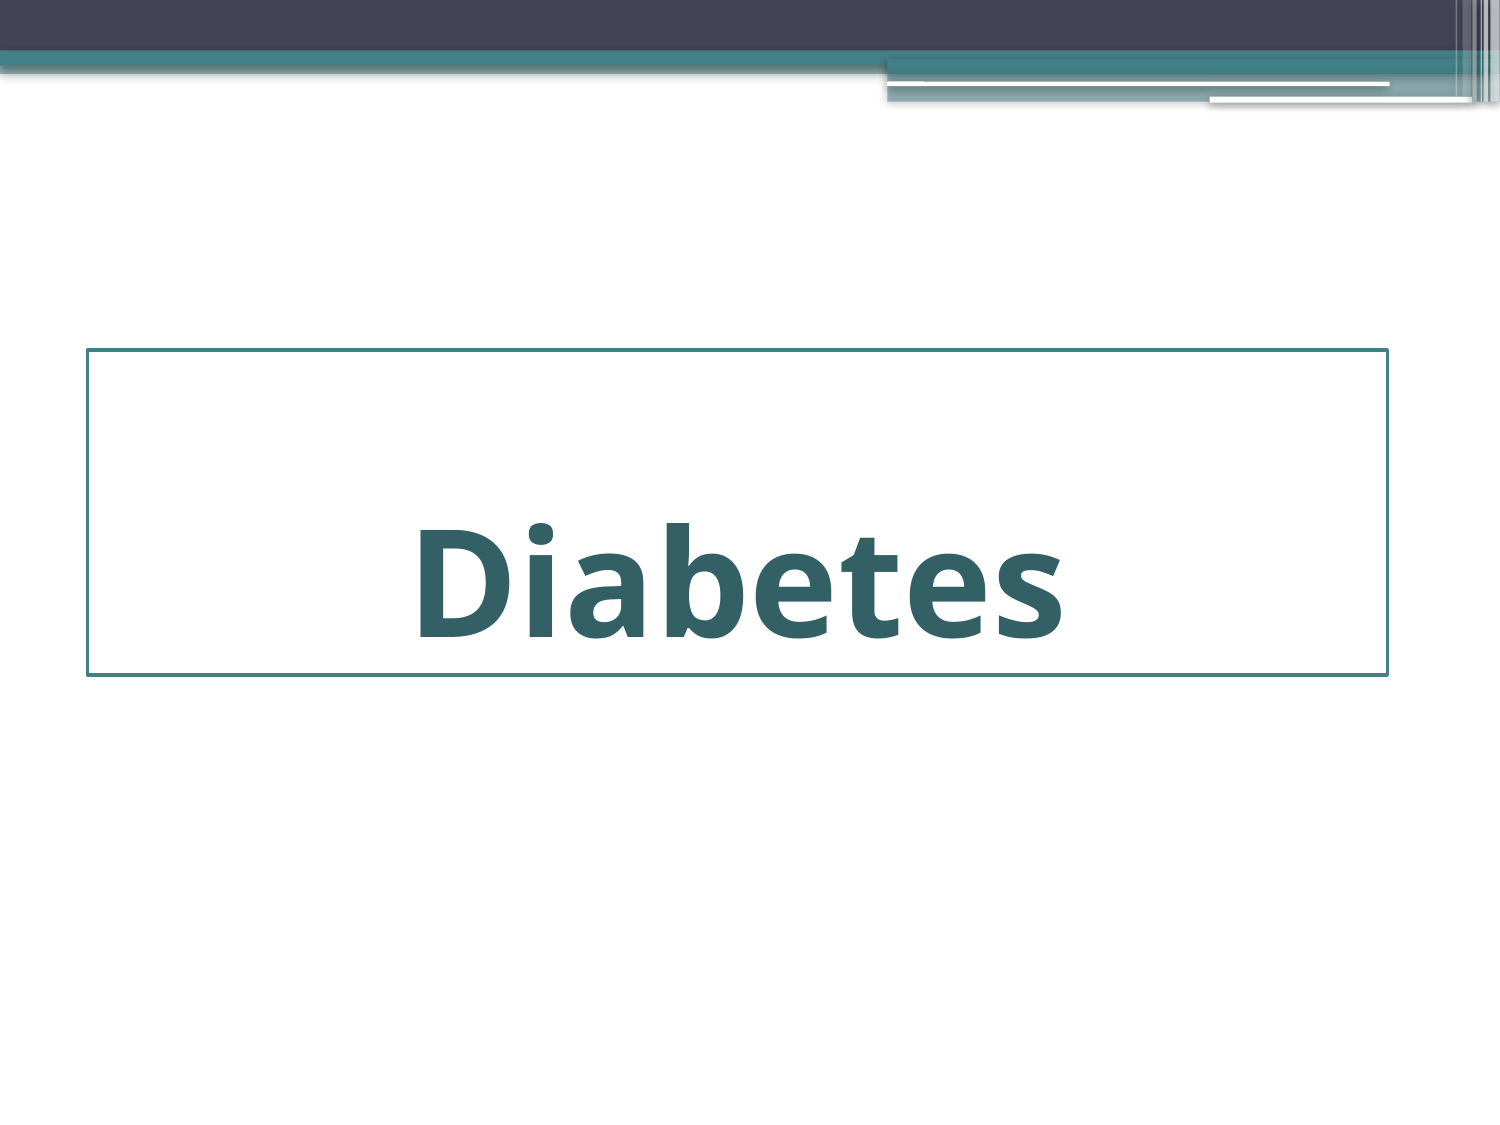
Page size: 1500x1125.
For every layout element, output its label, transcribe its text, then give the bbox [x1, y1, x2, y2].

title Diabetes [86, 348, 1389, 677]
